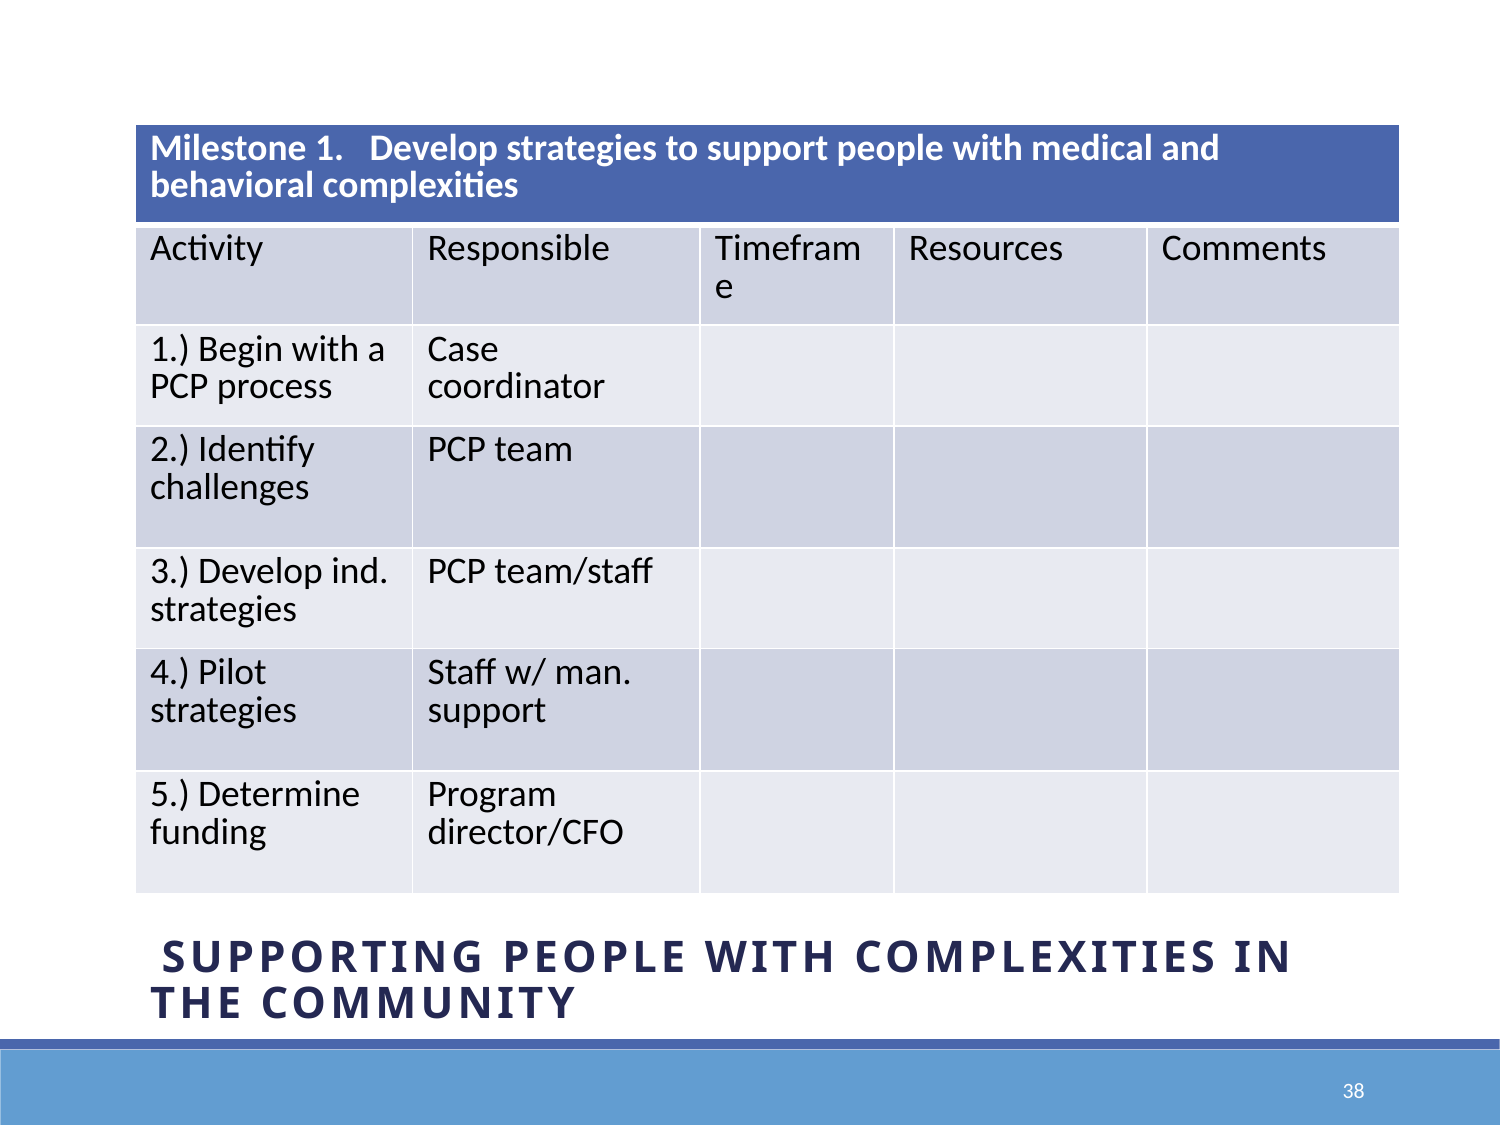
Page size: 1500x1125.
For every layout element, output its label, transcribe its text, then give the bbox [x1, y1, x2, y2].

table_cell Case coordinator [413, 326, 699, 425]
table_cell 5.) Determine funding [136, 772, 412, 893]
table_cell [1148, 772, 1399, 893]
table_cell [701, 326, 893, 425]
table_cell 1.) Begin with a PCP process [136, 326, 412, 425]
table_cell Staff w/ man. support [413, 649, 699, 770]
table_cell 4.) Pilot strategies [136, 649, 412, 770]
table_cell [895, 326, 1146, 425]
list supporting people with complexities in the community [135, 895, 1400, 1100]
table_cell Timeframe [701, 228, 893, 324]
table_cell [895, 427, 1146, 547]
table_cell Activity [136, 228, 412, 324]
table_cell [1148, 549, 1399, 648]
table_cell Responsible [413, 228, 699, 324]
table_header Milestone 1. Develop strategies to support people with medical and behavioral complexities [136, 125, 1399, 222]
table_cell 2.) Identify challenges [136, 427, 412, 547]
table_cell [895, 649, 1146, 770]
table_cell [701, 649, 893, 770]
table_cell PCP team [413, 427, 699, 547]
slide_number 38 [1218, 1059, 1380, 1120]
table_cell Comments [1148, 228, 1399, 324]
table_cell [701, 427, 893, 547]
table_cell Resources [895, 228, 1146, 324]
table_cell [895, 549, 1146, 648]
table_cell [1148, 326, 1399, 425]
table_cell [1148, 427, 1399, 547]
table_cell [1148, 649, 1399, 770]
table_cell 3.) Develop ind. strategies [136, 549, 412, 648]
table_cell PCP team/staff [413, 549, 699, 648]
table_cell Program director/CFO [413, 772, 699, 893]
table_cell [701, 772, 893, 893]
table_cell [701, 549, 893, 648]
table_cell [895, 772, 1146, 893]
